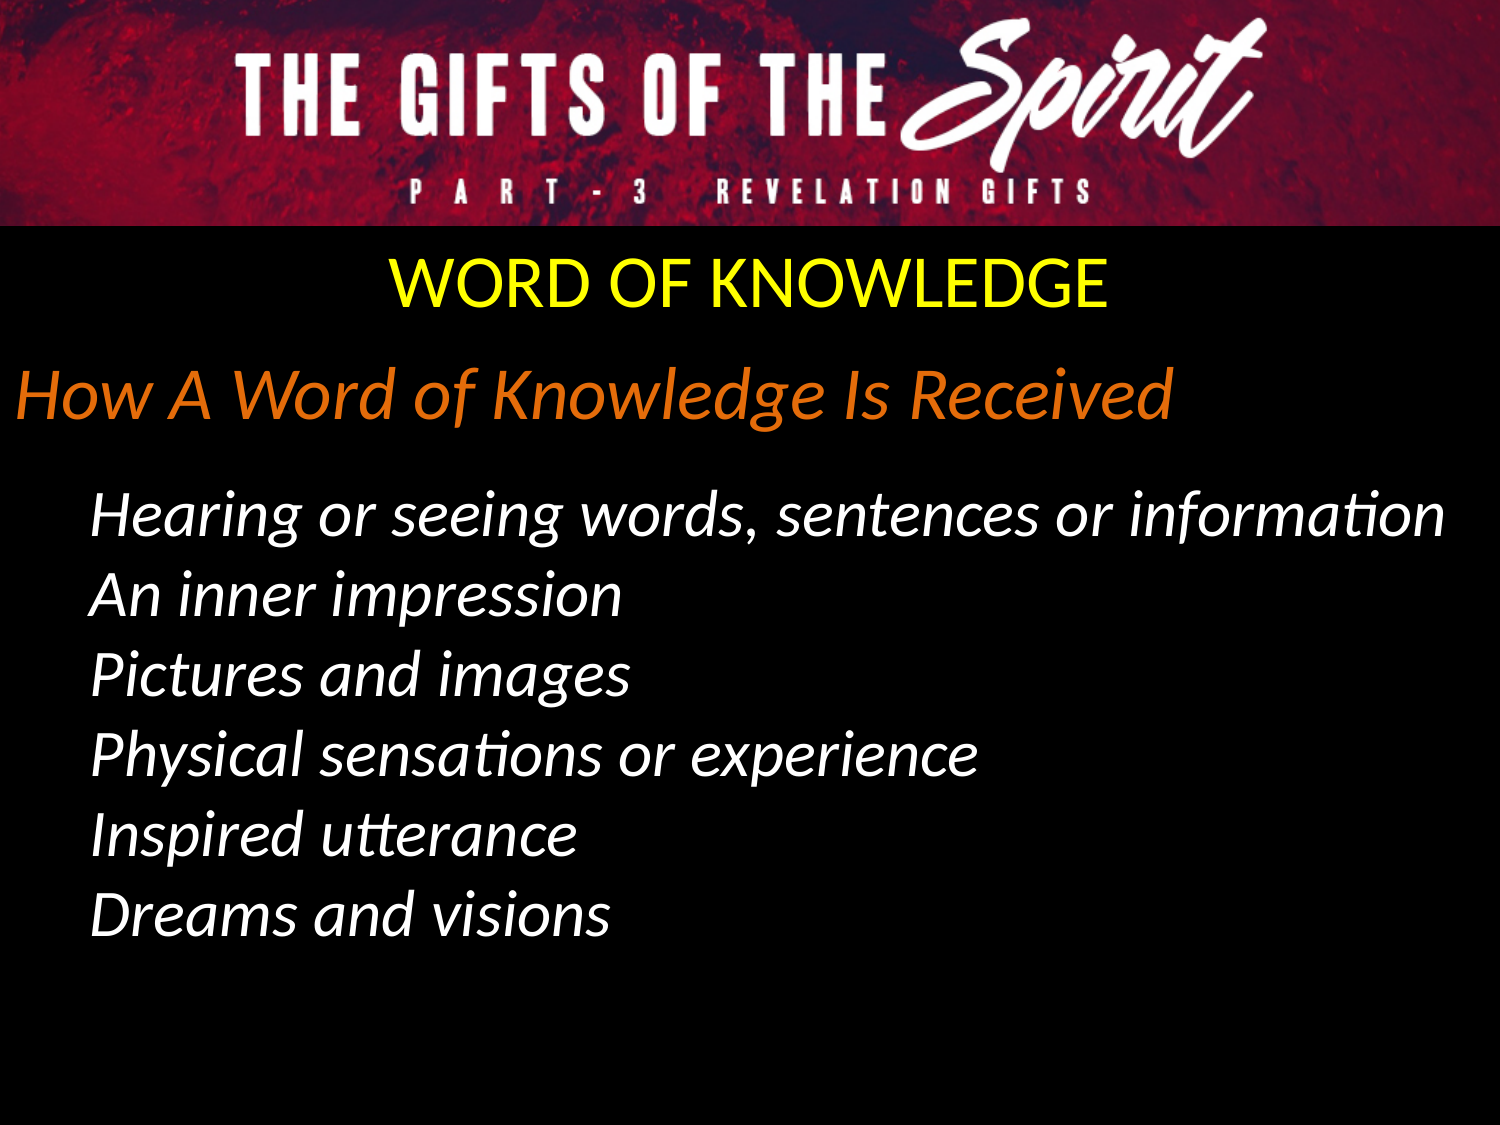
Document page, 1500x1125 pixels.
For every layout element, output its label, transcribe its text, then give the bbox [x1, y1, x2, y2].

picture [0, 0, 1500, 224]
text_box WORD OF KNOWLEDGE [0, 224, 1500, 330]
text_box How A Word of Knowledge Is Received [0, 337, 1500, 443]
text_box Hearing or seeing words, sentences or information An inner impression Pictures and images Physical sensations or experience Inspired utterance Dreams and visions [0, 462, 1500, 957]
